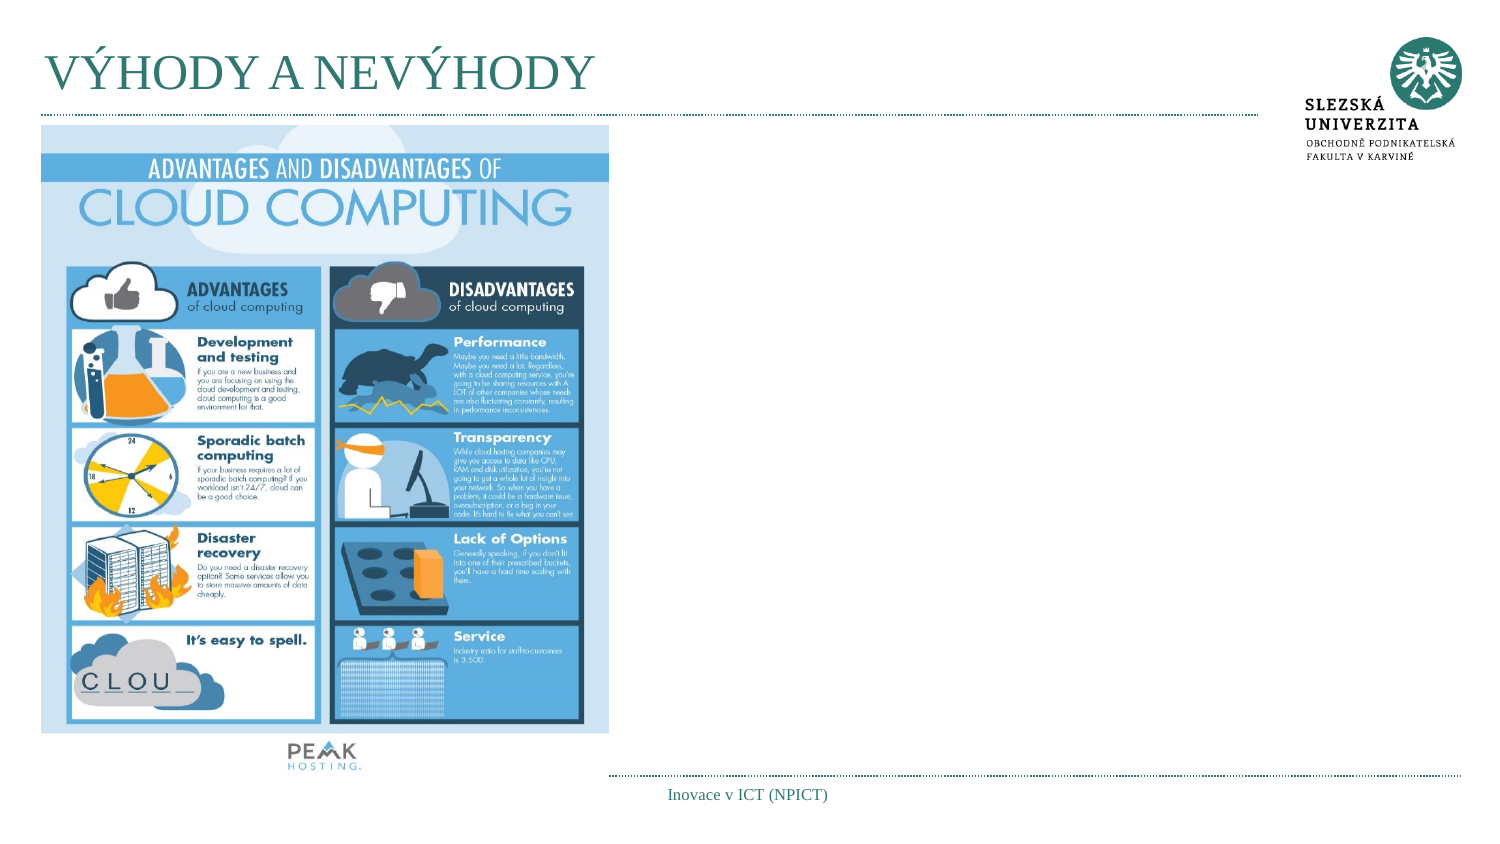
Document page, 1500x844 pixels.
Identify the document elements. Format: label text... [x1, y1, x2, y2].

picture [1305, 37, 1462, 160]
text_box Inovace v ICT (NPICT) [442, 776, 1058, 811]
title VÝHODY A NEVÝHODY [29, 32, 668, 116]
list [41, 125, 609, 777]
